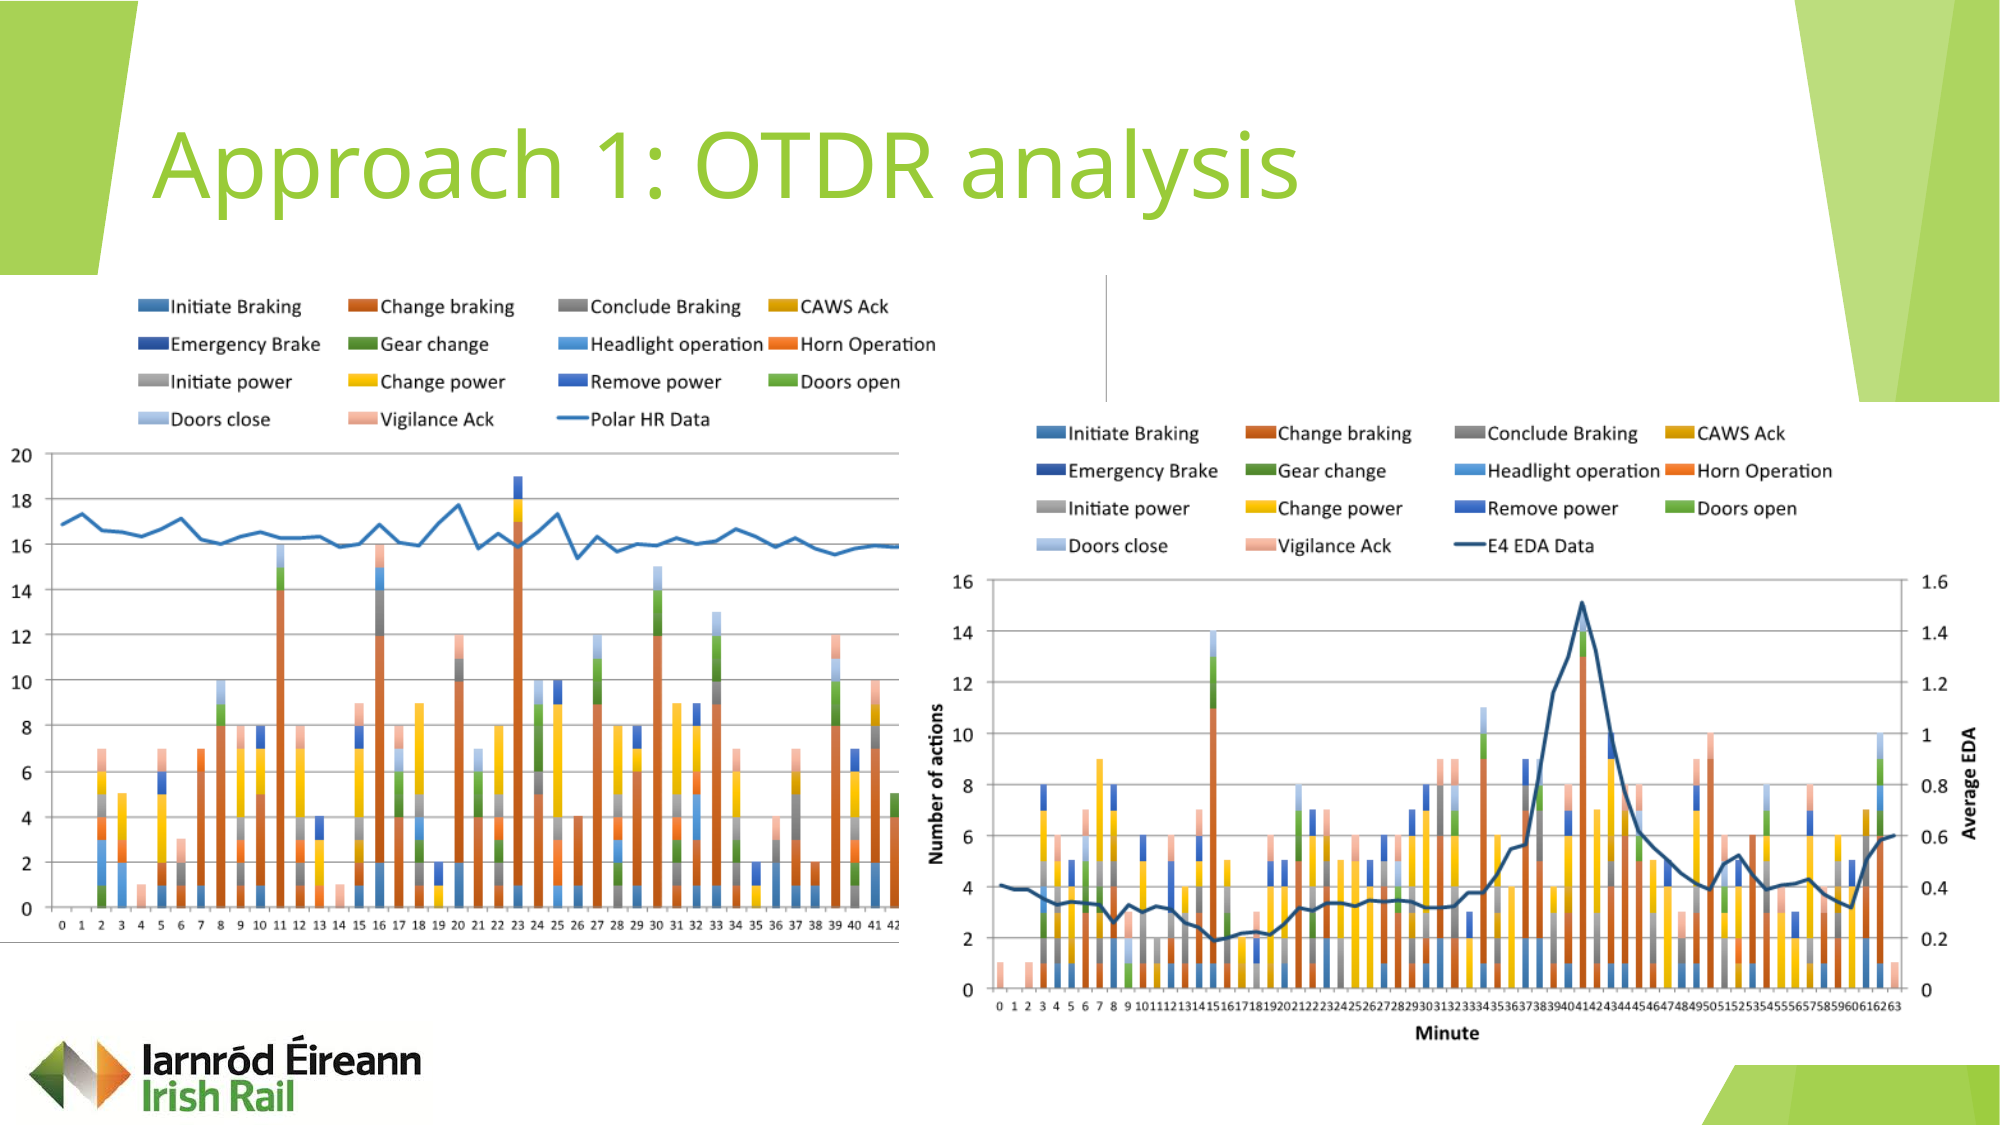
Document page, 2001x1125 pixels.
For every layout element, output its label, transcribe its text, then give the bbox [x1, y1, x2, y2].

picture [16, 1021, 433, 1125]
title Approach 1: OTDR analysis [137, 59, 1613, 278]
picture [0, 275, 2000, 1066]
